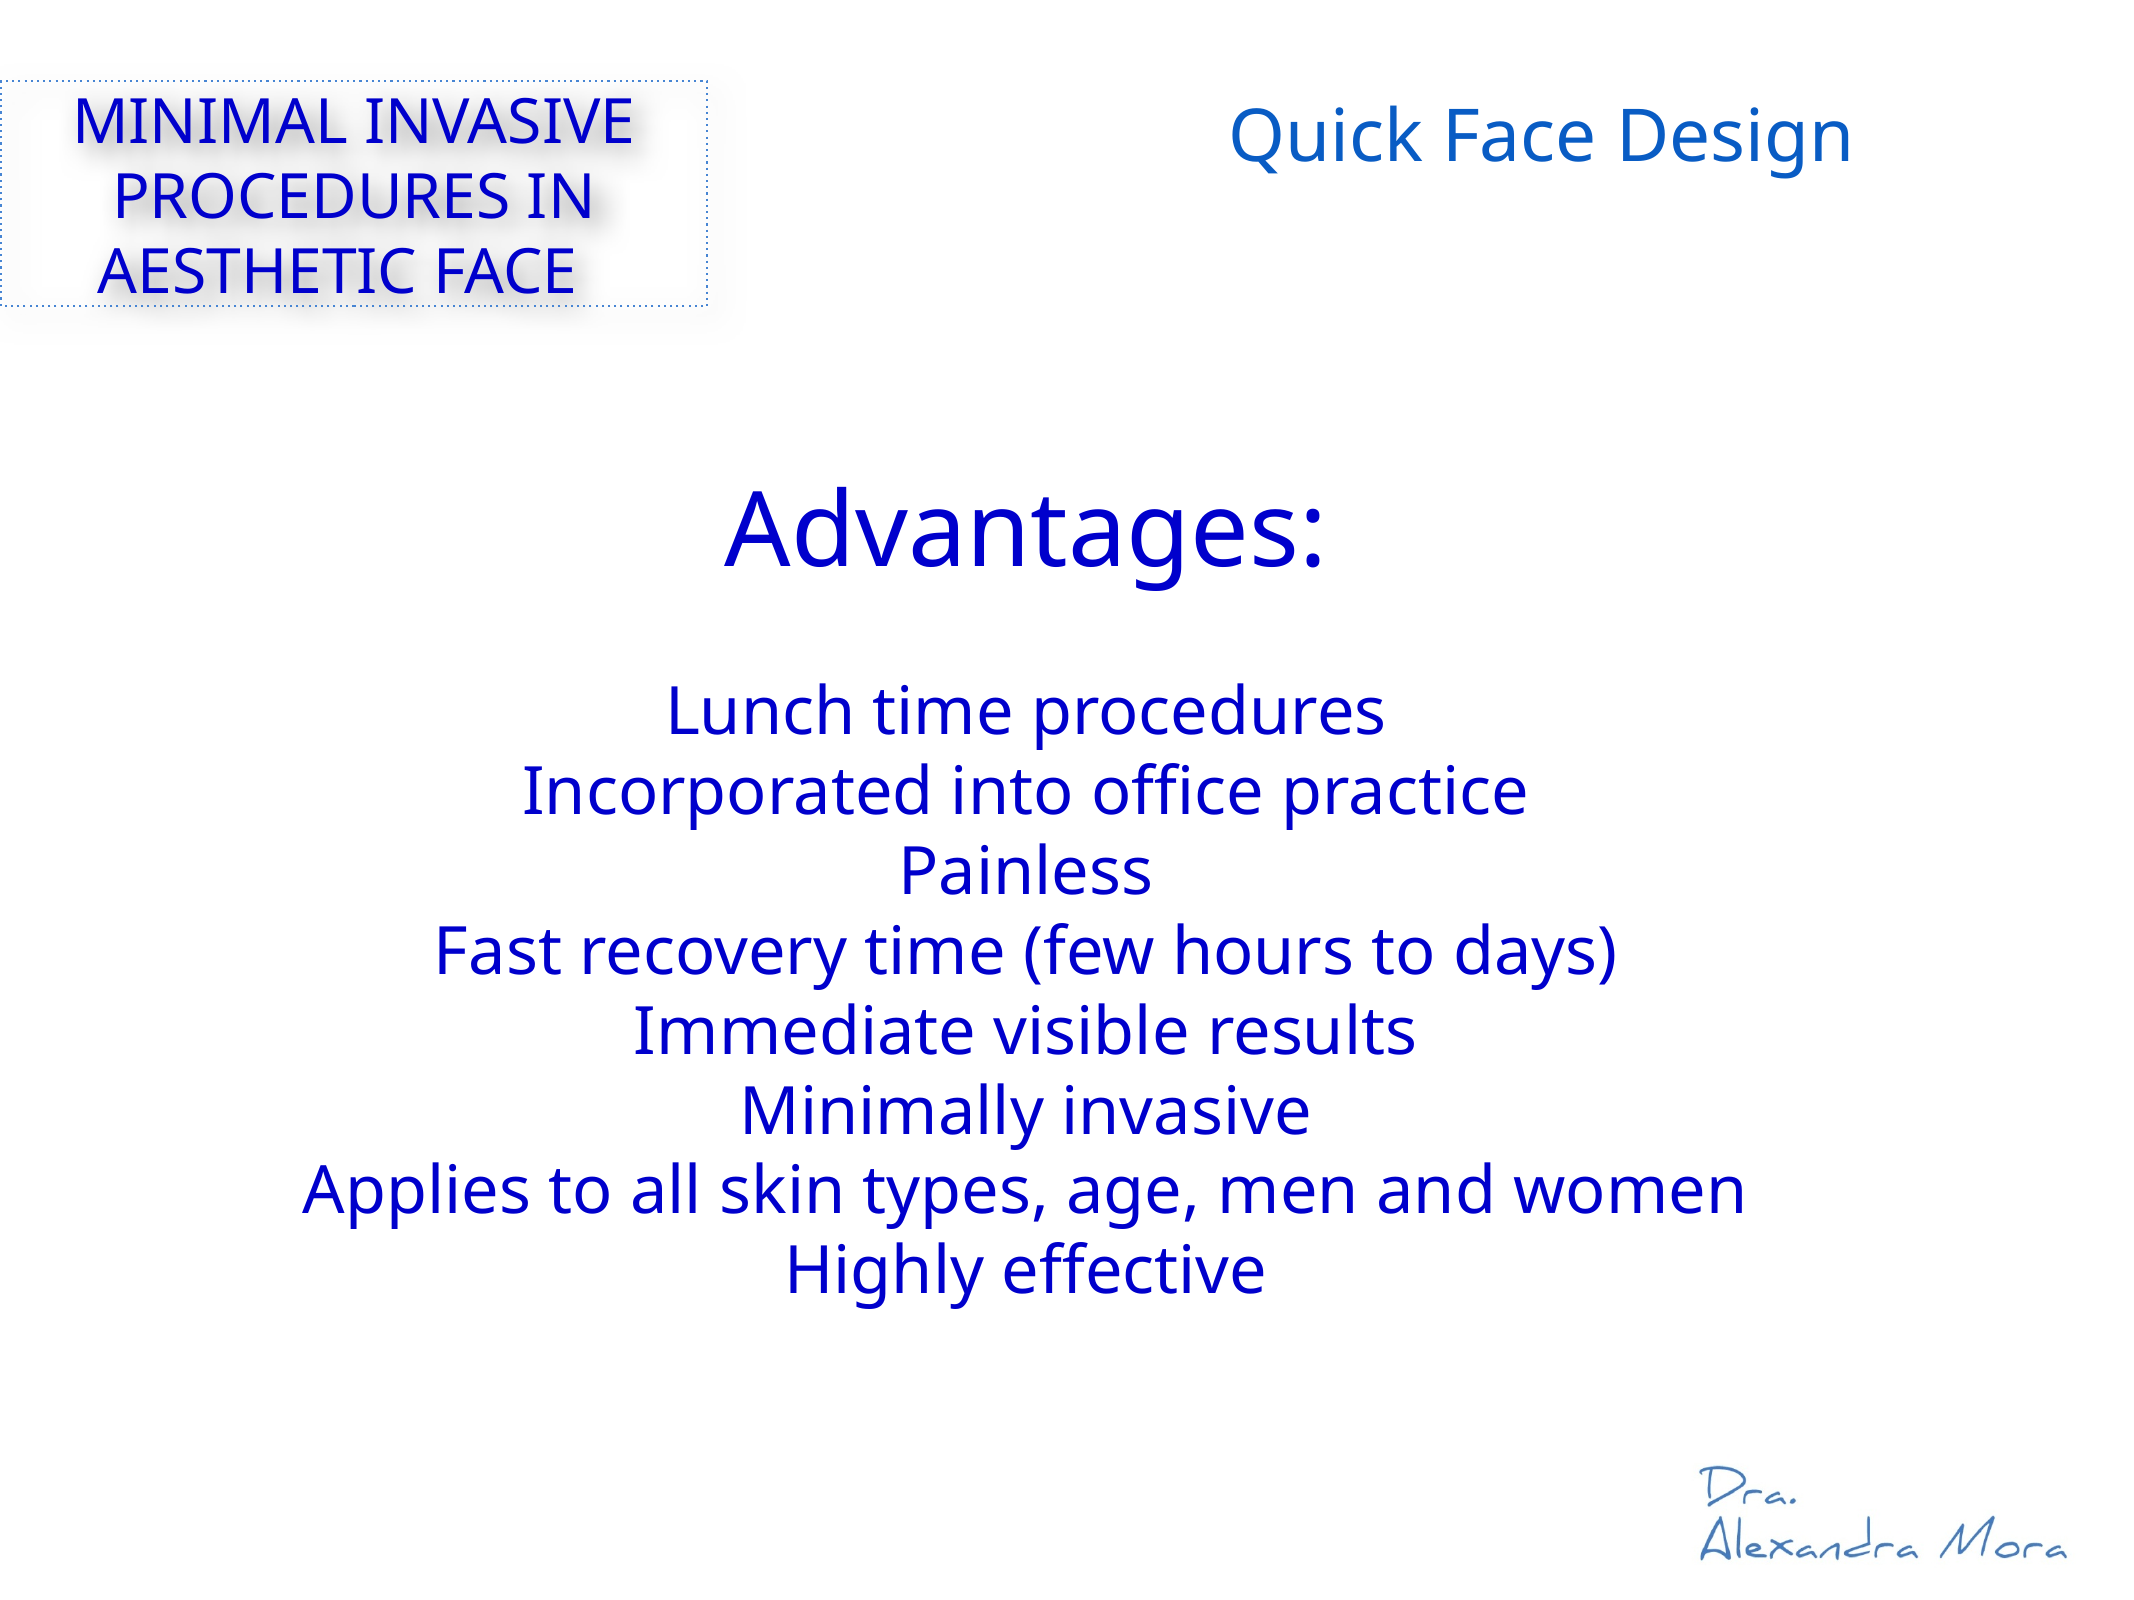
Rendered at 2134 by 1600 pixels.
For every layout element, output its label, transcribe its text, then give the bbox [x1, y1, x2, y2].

text_box Advantages: Lunch time procedures Incorporated into office practice Painless Fast recovery time (few hours to days) Immediate visible results Minimally invasive Applies to all skin types, age, men and women Highly effective [290, 462, 1762, 1600]
text_box Quick Face Design [1220, 80, 2084, 185]
picture [1682, 1454, 2084, 1570]
text_box MINIMAL INVASIVE PROCEDURES IN AESTHETIC FACE [1, 81, 708, 307]
